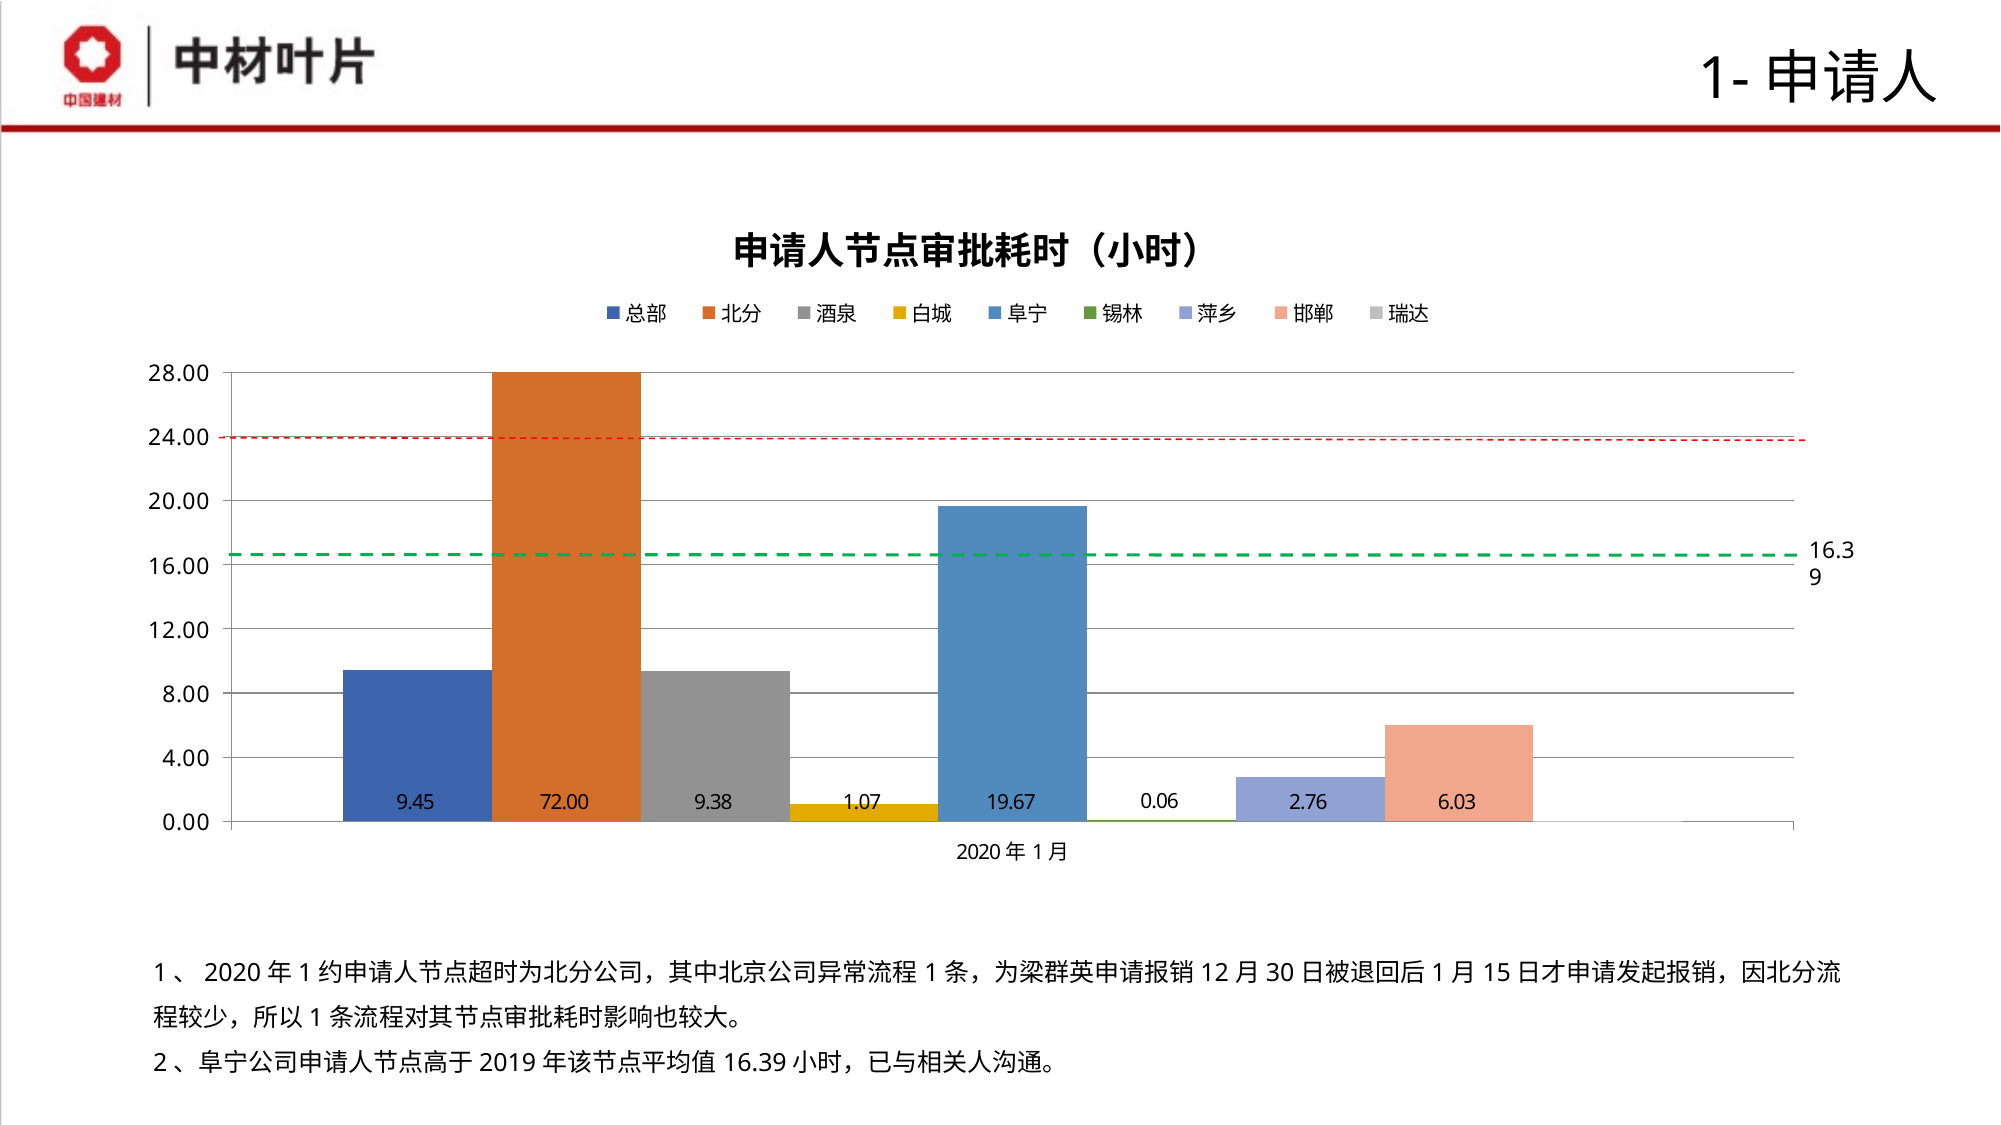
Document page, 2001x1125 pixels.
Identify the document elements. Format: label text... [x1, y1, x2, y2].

picture [0, 1, 2000, 1125]
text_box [219, 437, 1810, 441]
chart [87, 186, 1913, 936]
title 1-申请人 [1683, 41, 1966, 122]
text_box 1、2020年1约申请人节点超时为北分公司，其中北京公司异常流程1条，为梁群英申请报销12月30日被退回后1月15日才申请发起报销，因北分流程较少，所以1条流程对其节点审批耗时影响也较大。 2、阜宁公司申请人节点高于2019年该节点平均值16.39小时，已与相关人沟通。 [138, 936, 1877, 1084]
